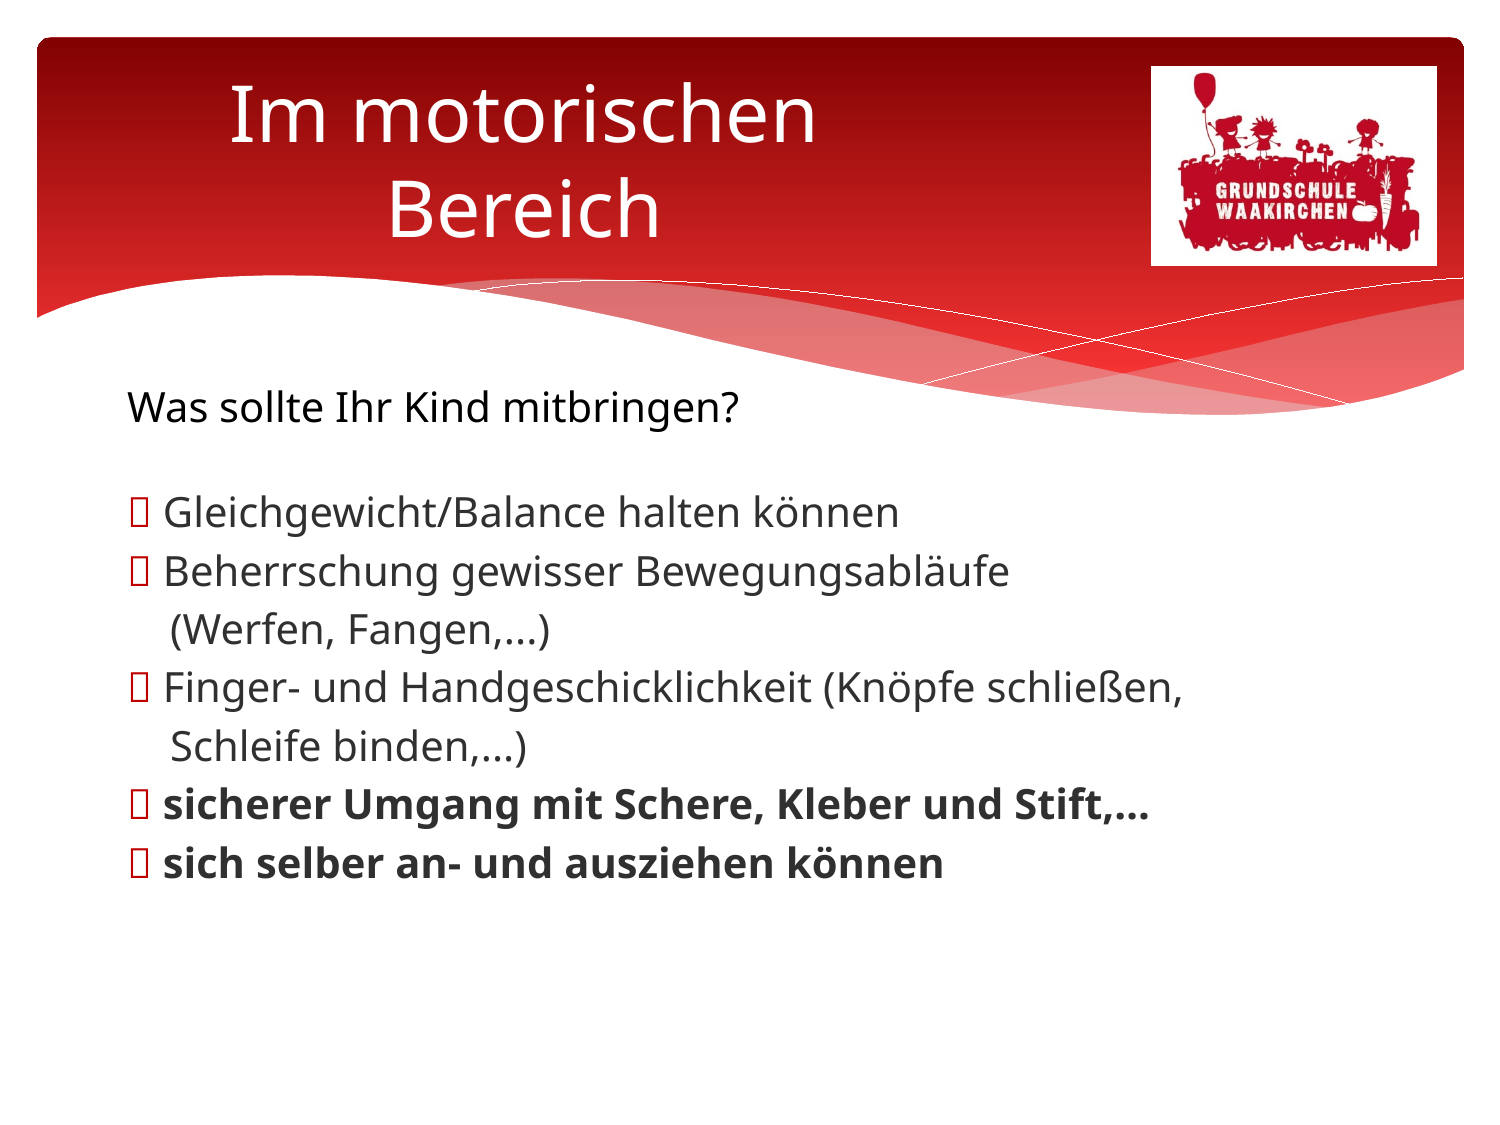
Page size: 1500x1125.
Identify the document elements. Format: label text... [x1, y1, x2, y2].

title Im motorischen Bereich [75, 55, 975, 261]
picture [1151, 66, 1437, 266]
list Was sollte Ihr Kind mitbringen?  Gleichgewicht/Balance halten können  Beherrschung gewisser Bewegungsabläufe (Werfen, Fangen,...)  Finger- und Handgeschicklichkeit (Knöpfe schließen, Schleife binden,...)  sicherer Umgang mit Schere, Kleber und Stift,…  sich selber an- und ausziehen können [112, 373, 1459, 1024]
